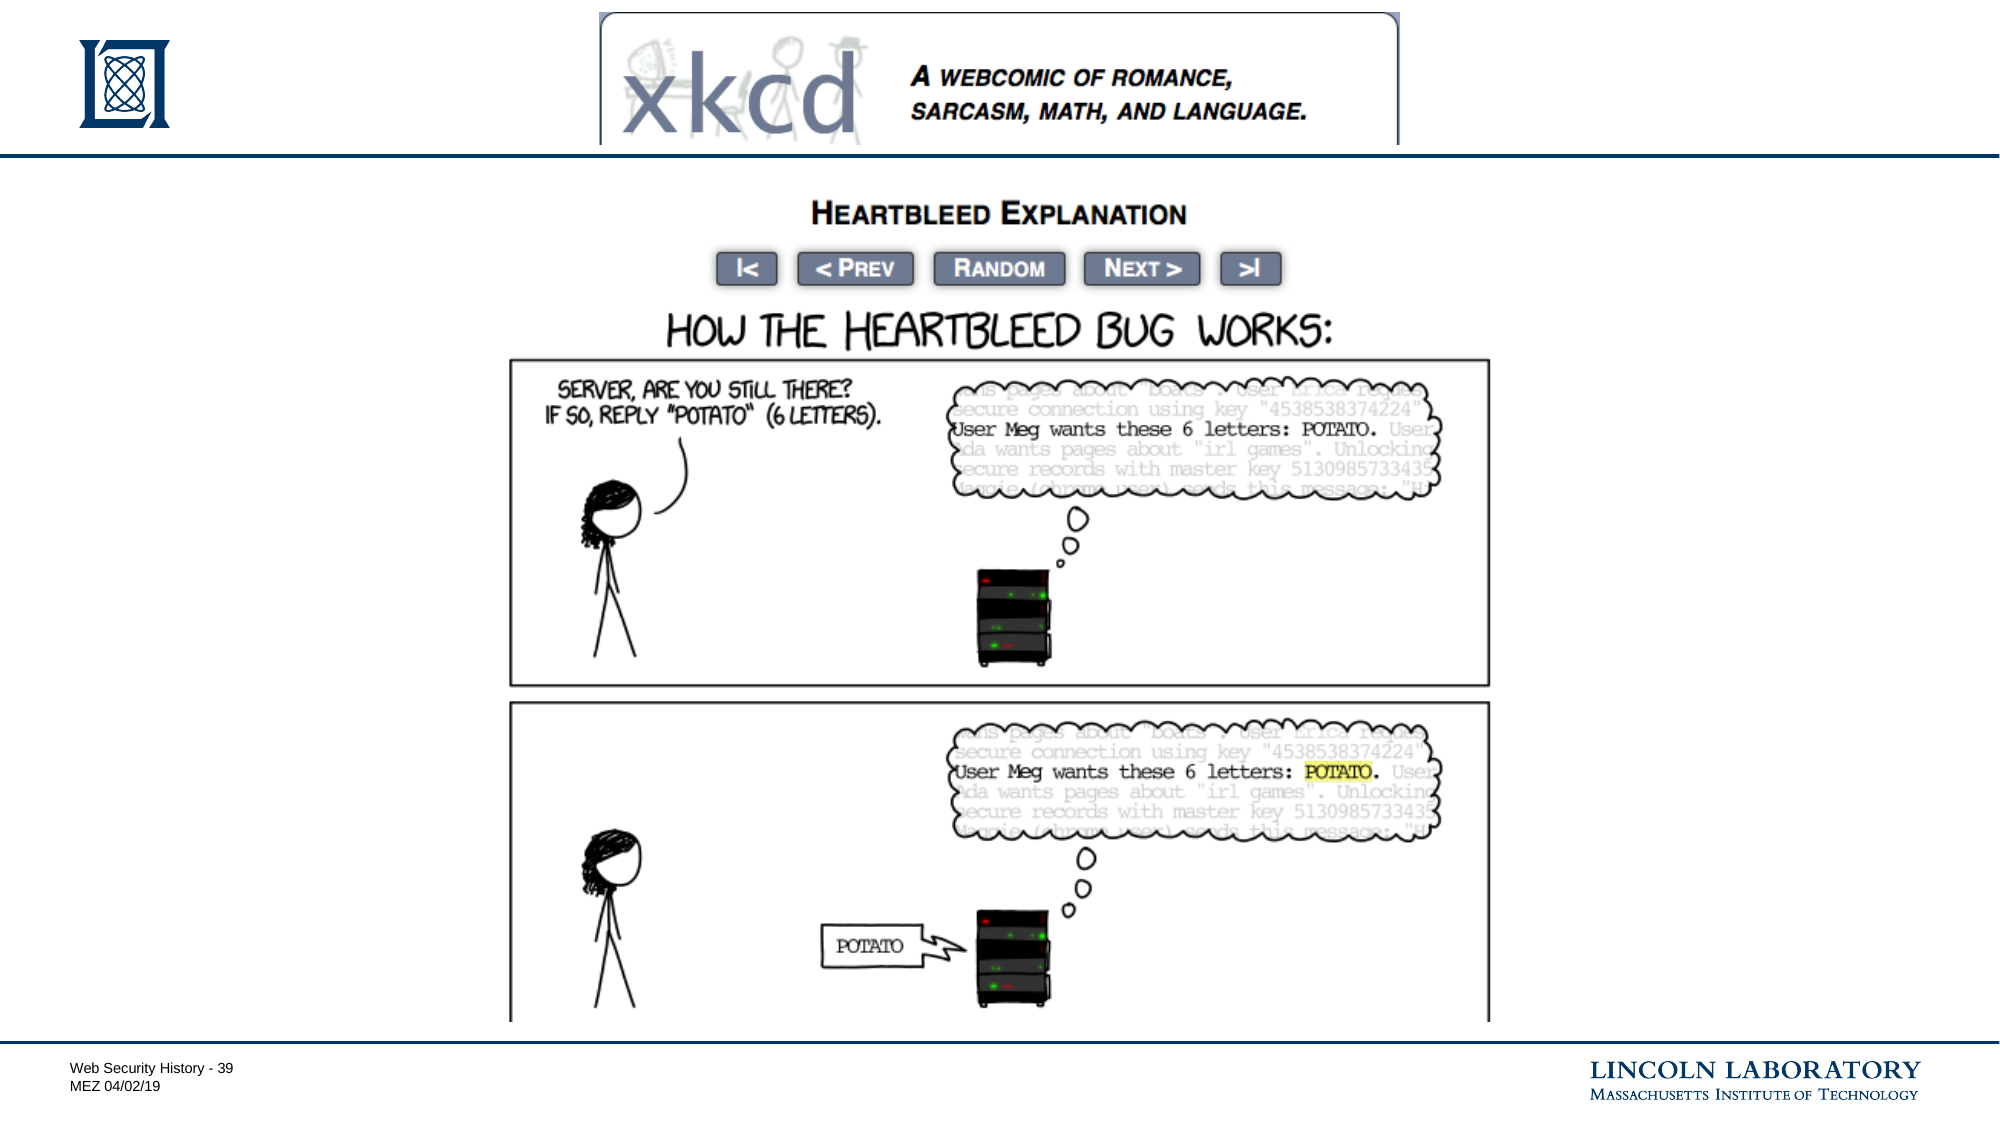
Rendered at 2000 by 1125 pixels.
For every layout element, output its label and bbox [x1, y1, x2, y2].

picture [599, 12, 1400, 145]
picture [79, 40, 170, 128]
picture [1588, 1061, 1921, 1100]
picture [406, 174, 1593, 1022]
